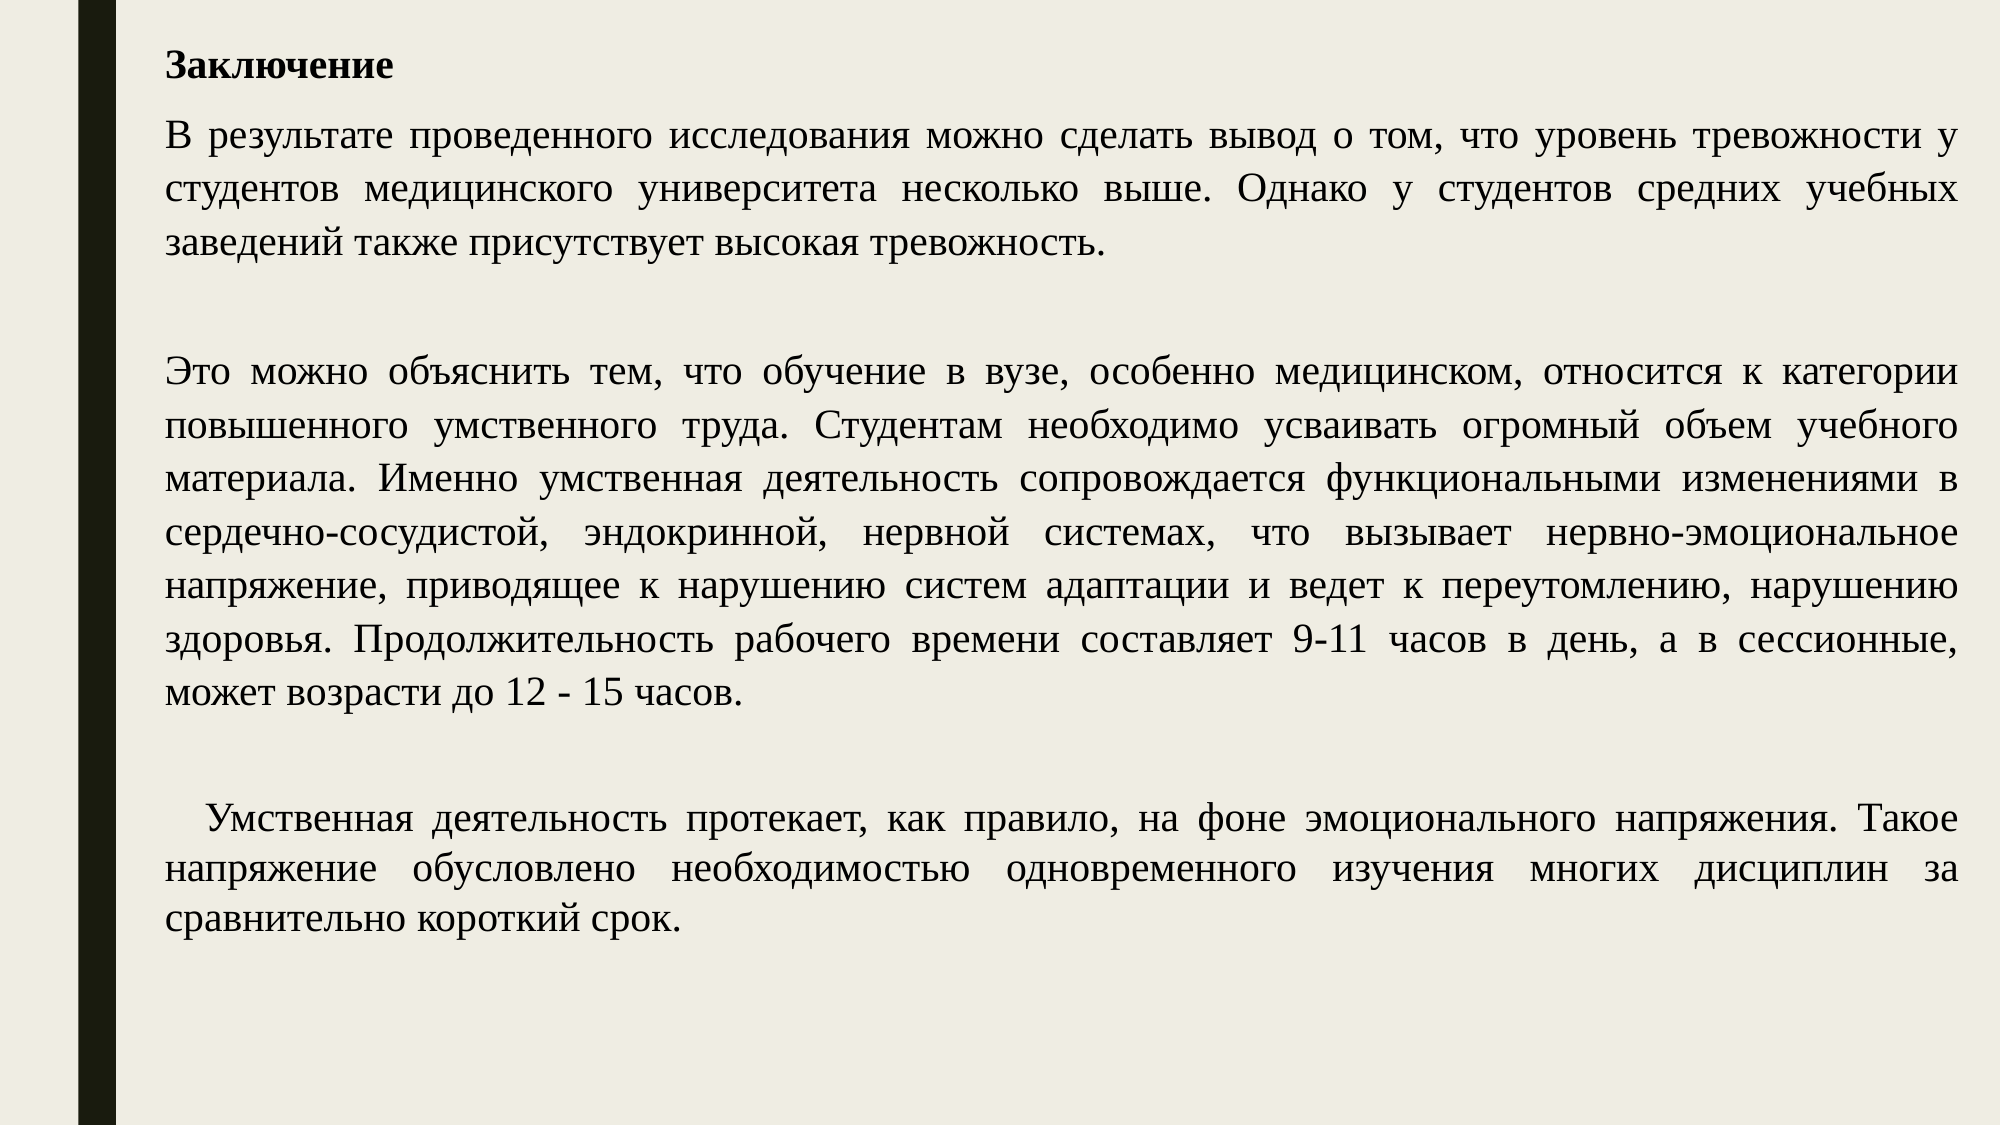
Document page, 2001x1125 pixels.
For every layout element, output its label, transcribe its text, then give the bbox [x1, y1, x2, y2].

text_box Заключение В результате проведенного исследования можно сделать вывод о том, что уровень тревожности у студентов медицинского университета несколько выше. Однако у студентов средних учебных заведений также присутствует высокая тревожность. Это можно объяснить тем, что обучение в вузе, особенно медицинском, относится к категории повышенного умственного труда. Студентам необходимо усваивать огромный объем учебного материала. Именно умственная деятельность сопровождается функциональными изменениями в сердечно-сосудистой, эндокринной, нервной системах, что вызывает нервно-эмоциональное напряжение, приводящее к нарушению систем адаптации и ведет к переутомлению, нарушению здоровья. Продолжительность рабочего времени составляет 9-11 часов в день, а в сессионные, может возрасти до 12 - 15 часов. Умственная деятельность протекает, как правило, на фоне эмоционального напряжения. Такое напряжение обусловлено необходимостью одновременного изучения многих дисциплин за сравнительно короткий срок. [150, 25, 1975, 948]
